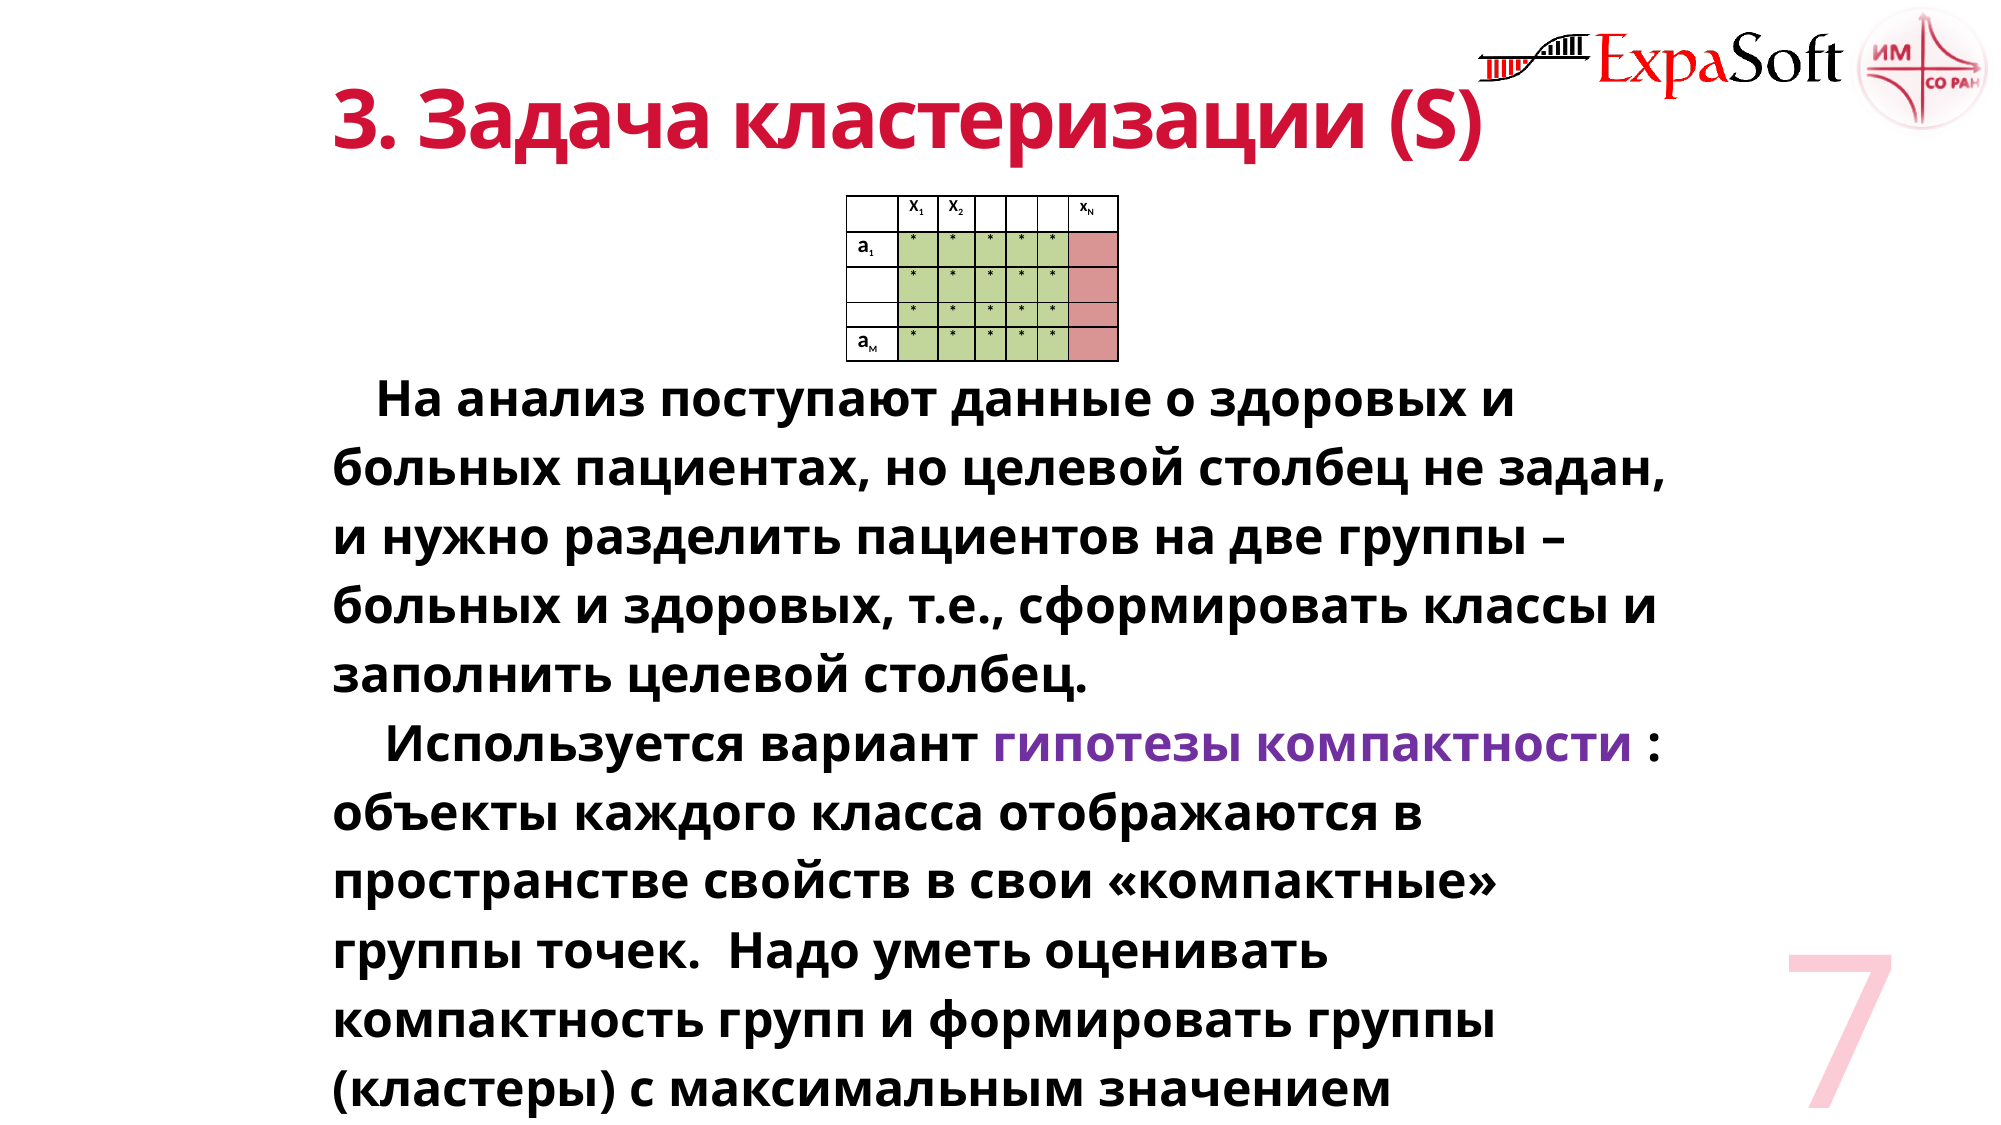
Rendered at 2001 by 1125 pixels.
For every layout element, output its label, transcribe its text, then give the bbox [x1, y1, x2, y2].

table_cell * [899, 268, 937, 302]
table_cell * [1038, 328, 1068, 349]
table_cell [847, 268, 897, 302]
table_header xN [1069, 197, 1117, 231]
table_cell * [1007, 268, 1037, 302]
table_cell * [976, 233, 1005, 266]
table_cell * [976, 303, 1005, 326]
table_cell [847, 303, 897, 326]
table_cell * [976, 328, 1005, 349]
table_cell * [1007, 233, 1037, 266]
table_cell * [939, 268, 974, 302]
title 3. Задача кластеризации (S) [317, 54, 1643, 193]
picture [1477, 32, 1844, 100]
table_header X2 [939, 197, 974, 231]
table_cell * [899, 303, 937, 326]
table_cell * [899, 328, 937, 349]
table_cell [1069, 303, 1117, 326]
table_header [976, 197, 1005, 231]
table_cell * [939, 328, 974, 349]
slide_number 7 [1688, 963, 1918, 1125]
table_cell [1069, 233, 1117, 266]
table_cell * [899, 233, 937, 266]
table_cell [1069, 328, 1117, 349]
table_cell * [939, 303, 974, 326]
table_cell * [1007, 303, 1037, 326]
table_cell * [1038, 268, 1068, 302]
table_cell * [1007, 328, 1037, 349]
table_cell [1069, 268, 1117, 302]
table_cell a1 [847, 233, 897, 266]
table_cell aM [847, 328, 897, 349]
table_header X1 [899, 197, 937, 231]
table_cell * [1038, 233, 1068, 266]
table_header [1038, 197, 1068, 231]
table_header [1007, 197, 1037, 231]
table_cell * [976, 268, 1005, 302]
table_header [847, 197, 897, 231]
text_box На анализ поступают данные о здоровых и больных пациентах, но целевой столбец не задан, и нужно разделить пациентов на две группы – больных и здоровых, т.е., сформировать классы и заполнить целевой столбец. Используется вариант гипотезы компактности : объекты каждого класса отображаются в пространстве свойств в свои «компактные» группы точек. Надо уметь оценивать компактность групп и формировать группы (кластеры) с максимальным значением компактности. Эта задача имеет много названий: таксономия, кластерный анализ, автоматическая классификация, самообучение, …. [317, 349, 1688, 1125]
table_cell * [939, 233, 974, 266]
table_cell * [1038, 303, 1068, 326]
